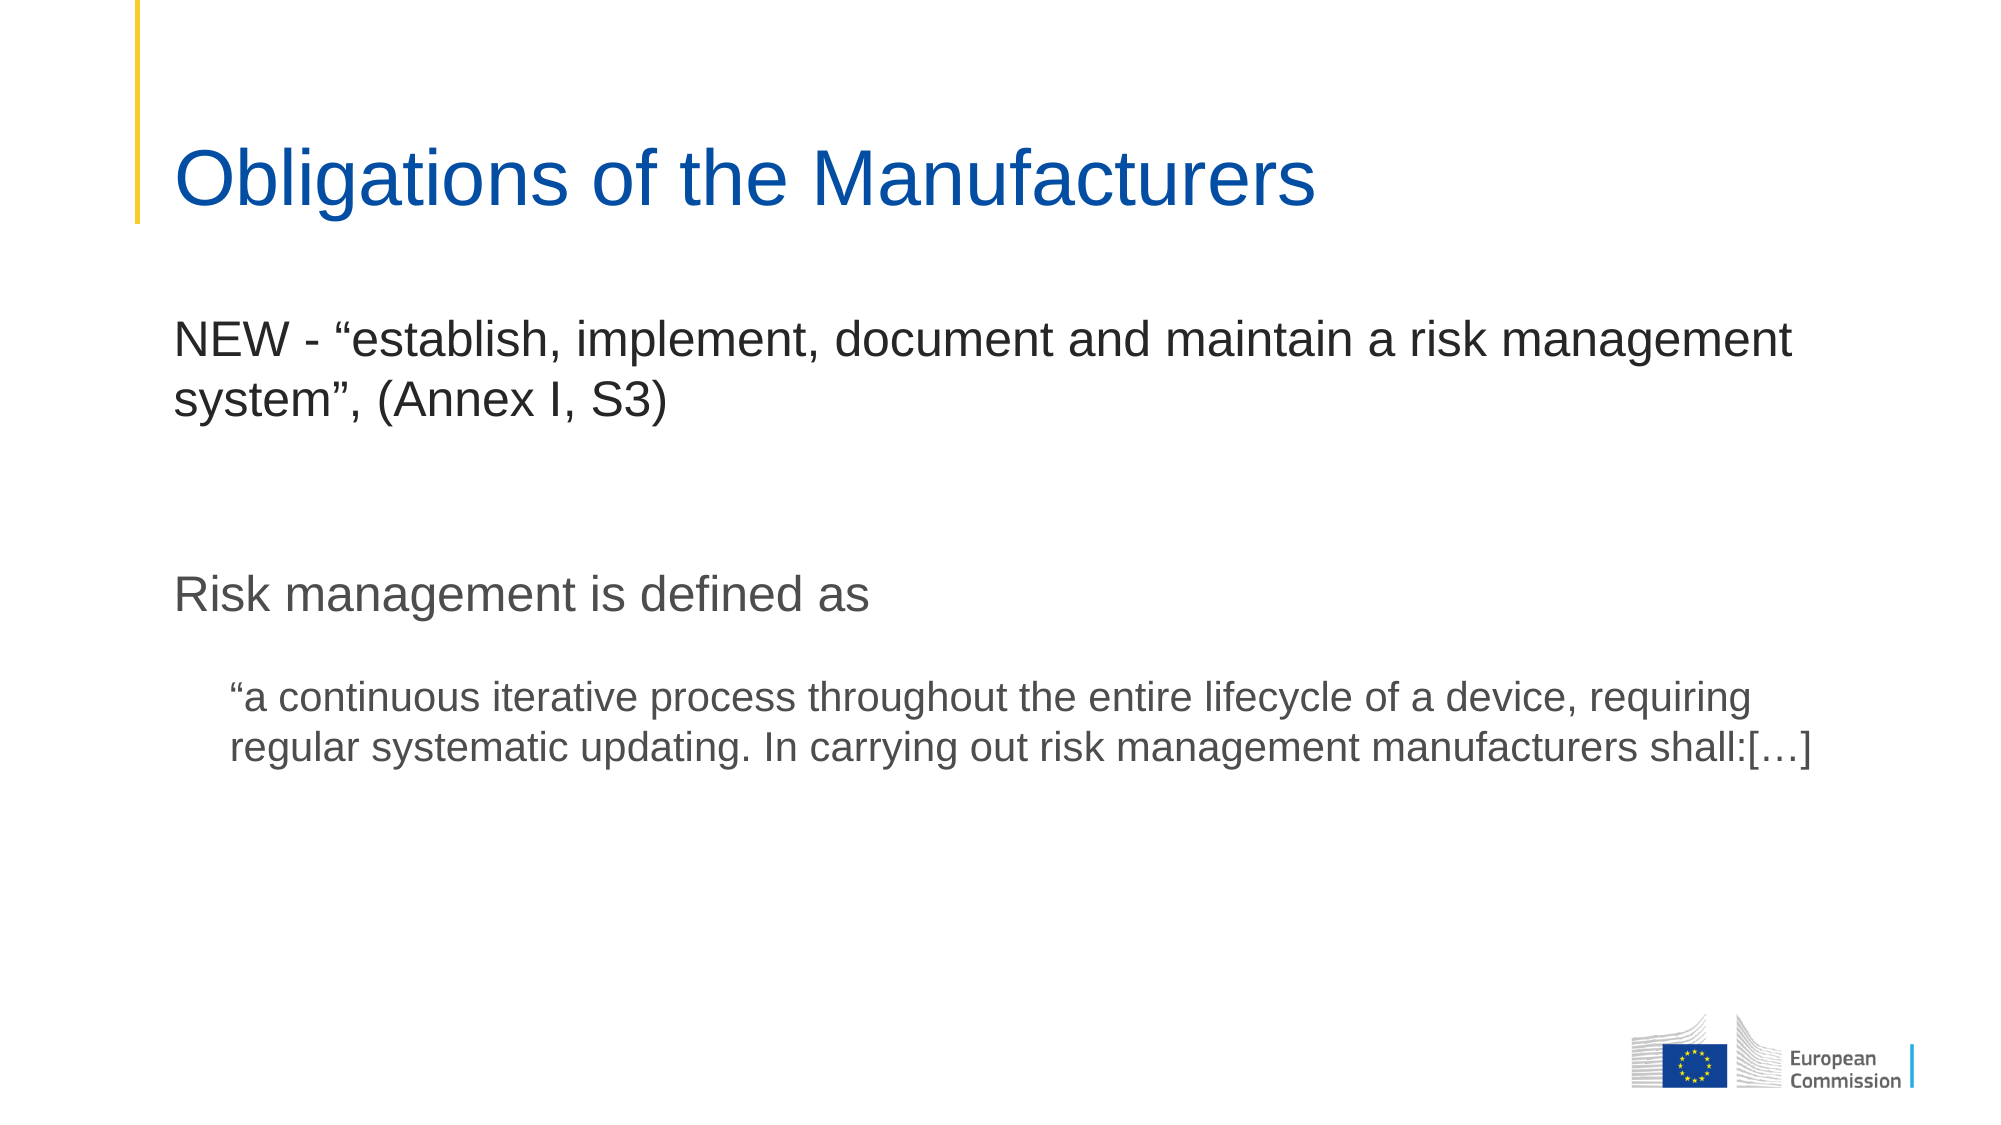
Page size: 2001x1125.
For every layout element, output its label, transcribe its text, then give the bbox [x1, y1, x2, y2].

list NEW - “establish, implement, document and maintain a risk management system”, (Annex I, S3) Risk management is defined as “a continuous iterative process throughout the entire lifecycle of a device, requiring regular systematic updating. In carrying out risk management manufacturers shall:[…] [158, 299, 1843, 984]
picture [1631, 1013, 1915, 1091]
title Obligations of the Manufacturers [159, 94, 1843, 223]
